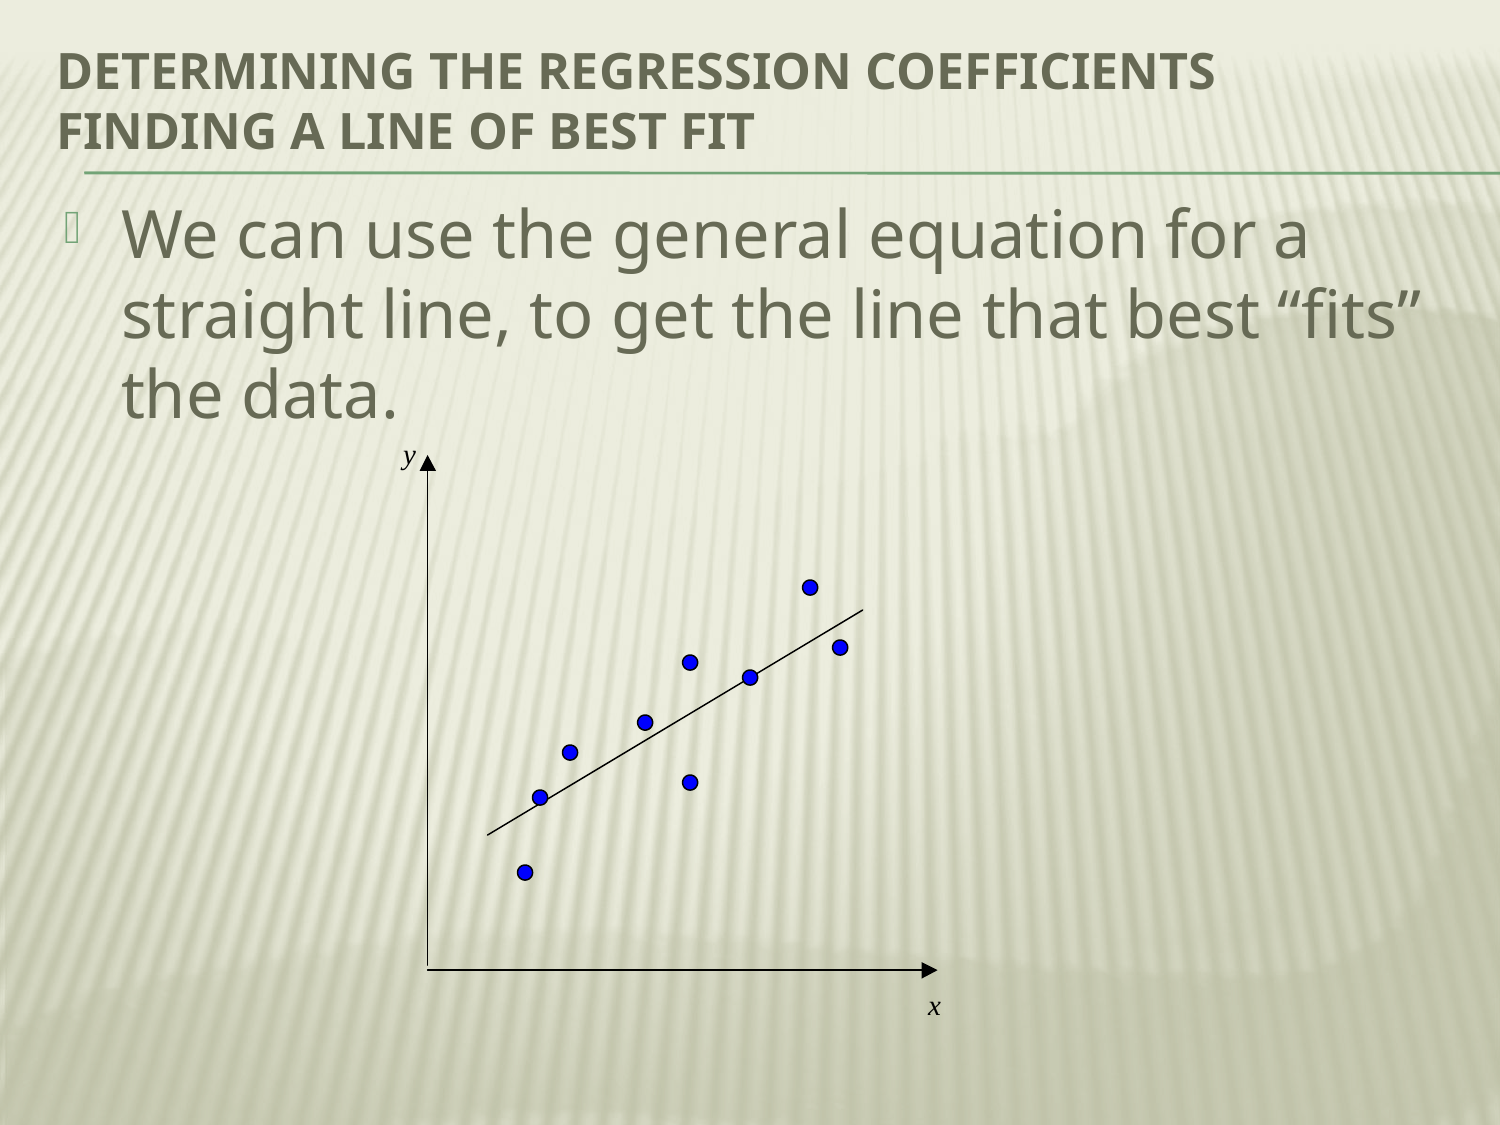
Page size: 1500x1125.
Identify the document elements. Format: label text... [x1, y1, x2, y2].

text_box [277, 408, 1178, 1052]
title Determining the Regression Coefficients Finding a Line of Best Fit [41, 30, 1467, 169]
list We can use the general equation for a straight line, to get the line that best “fits” the data. [50, 184, 1475, 998]
